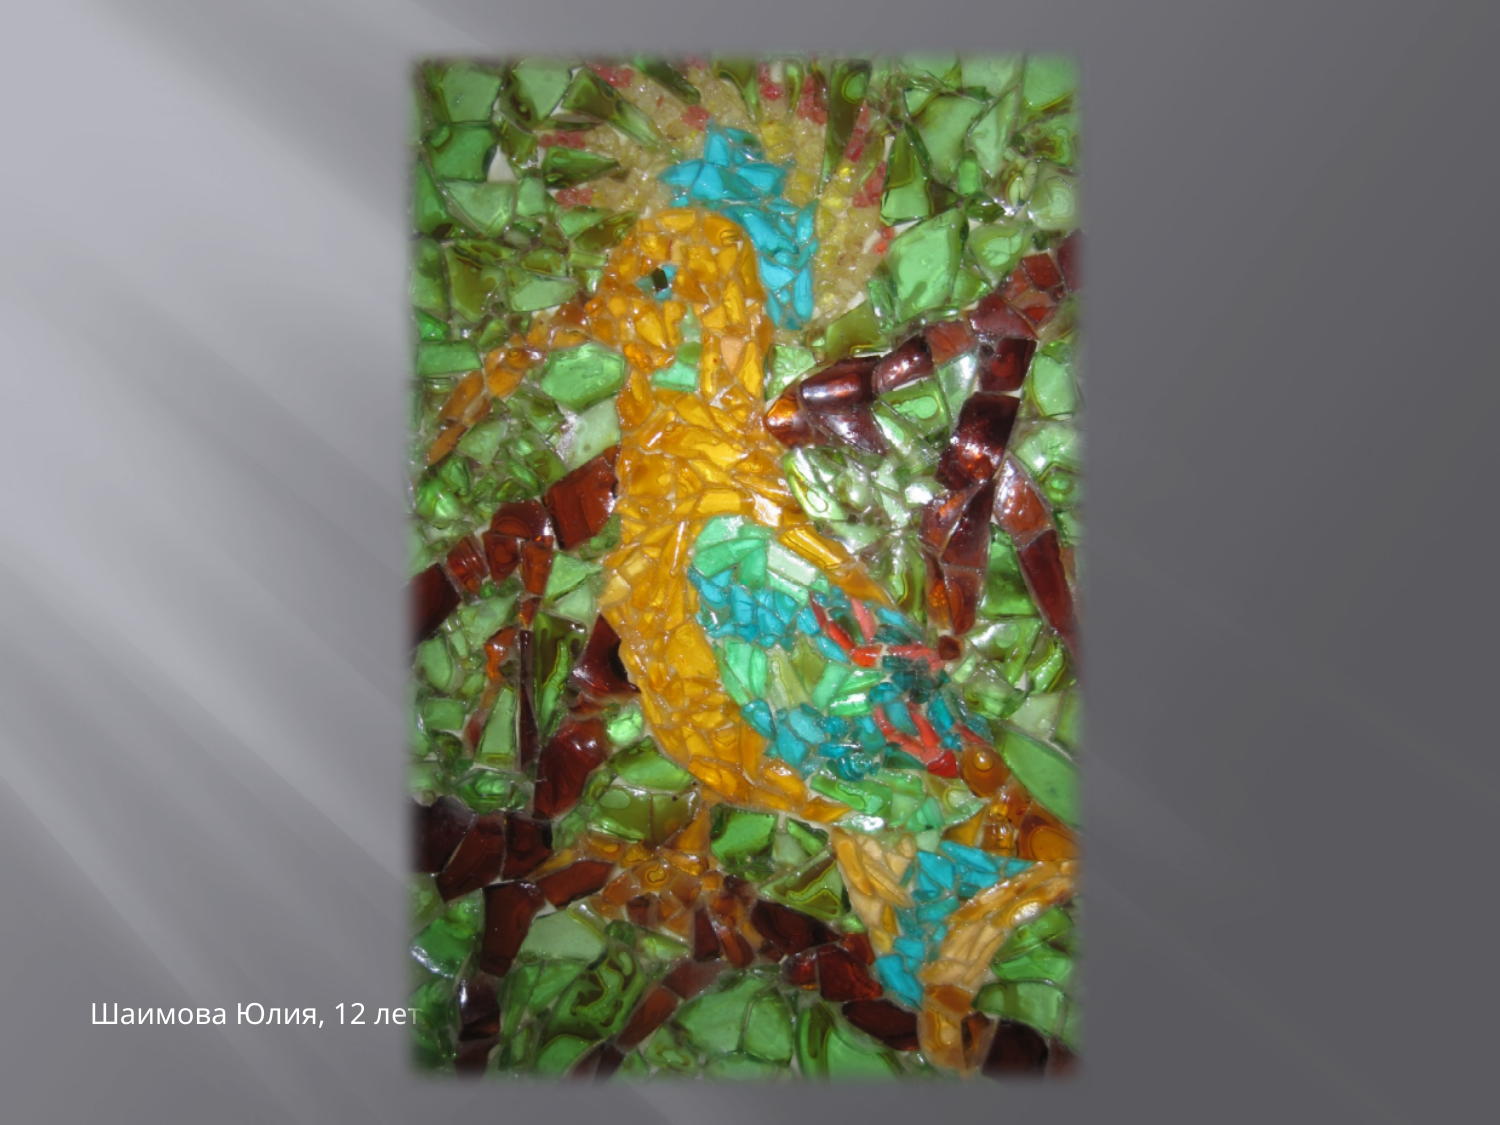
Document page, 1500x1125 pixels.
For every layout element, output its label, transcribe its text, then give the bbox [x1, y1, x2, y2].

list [395, 42, 1093, 1095]
list Шаимова Юлия, 12 лет. [75, 987, 395, 1071]
